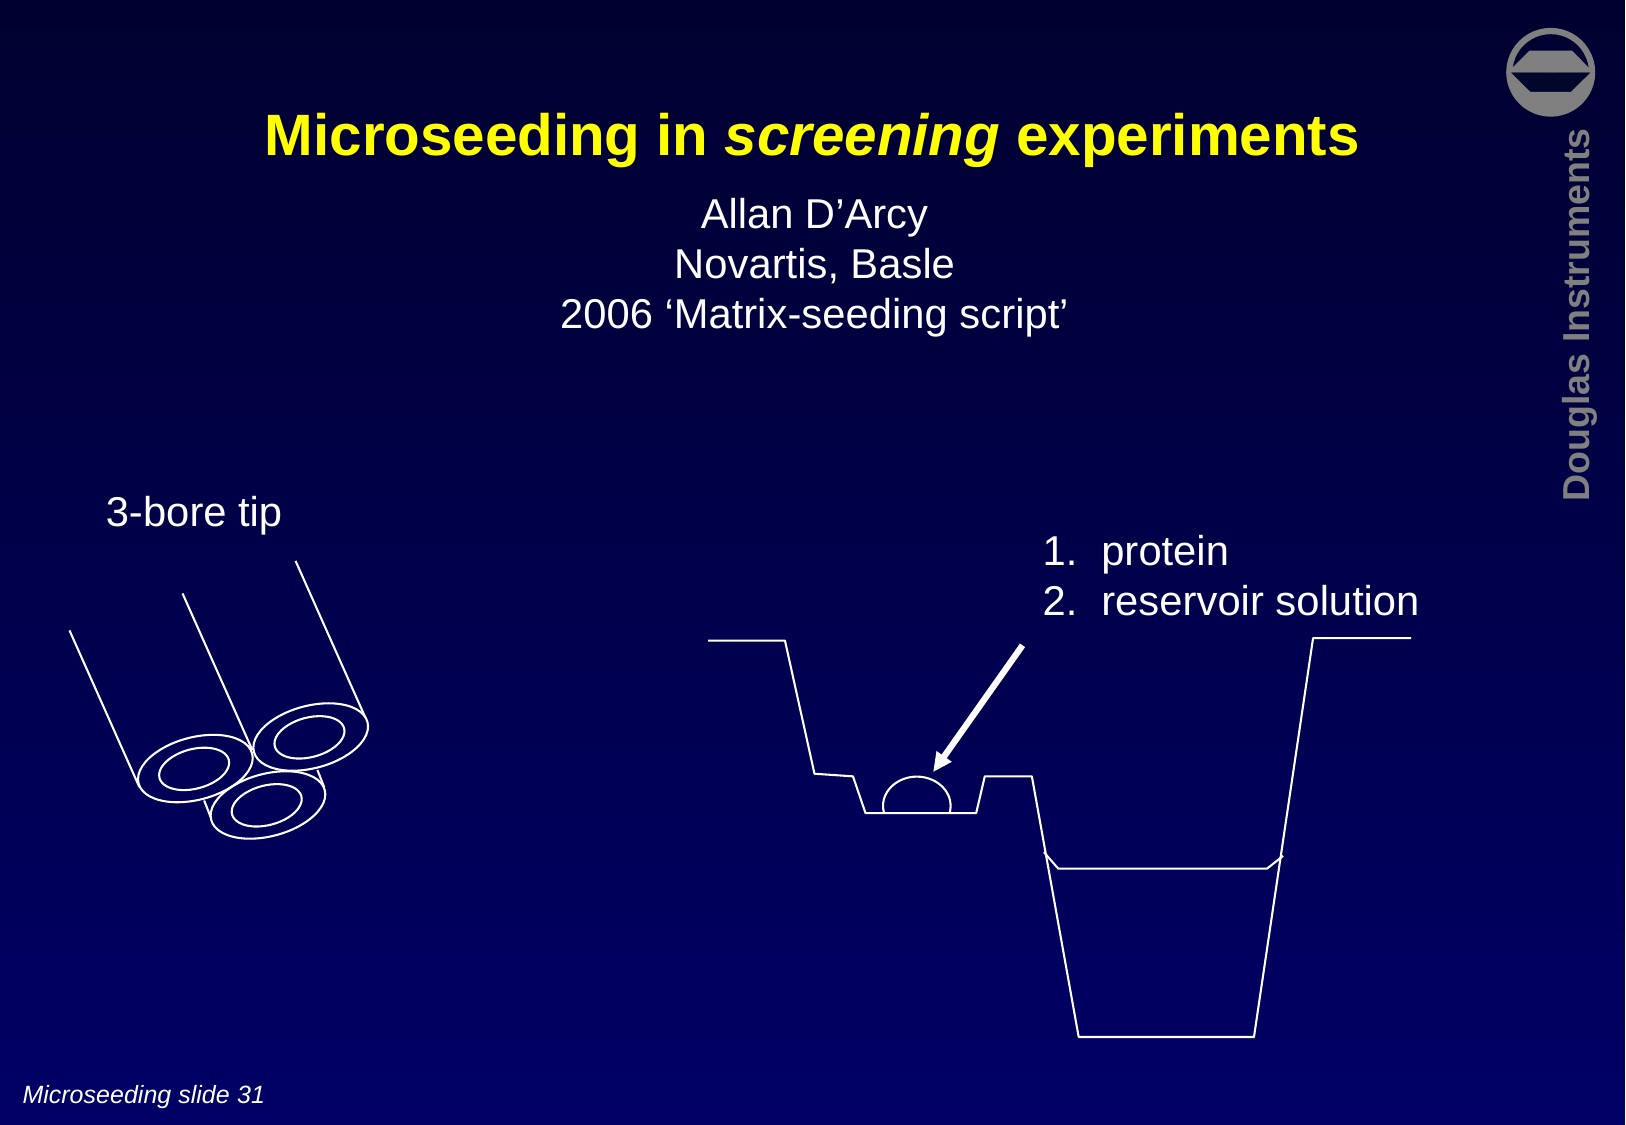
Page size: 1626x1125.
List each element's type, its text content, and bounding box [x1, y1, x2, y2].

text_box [707, 516, 1625, 1038]
text_box Allan D’Arcy Novartis, Basle 2006 ‘Matrix-seeding script’ [2, 179, 1625, 345]
text_box Microseeding in screening experiments [0, 89, 1625, 175]
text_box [141, 719, 379, 838]
text_box 3-bore tip [91, 477, 445, 543]
